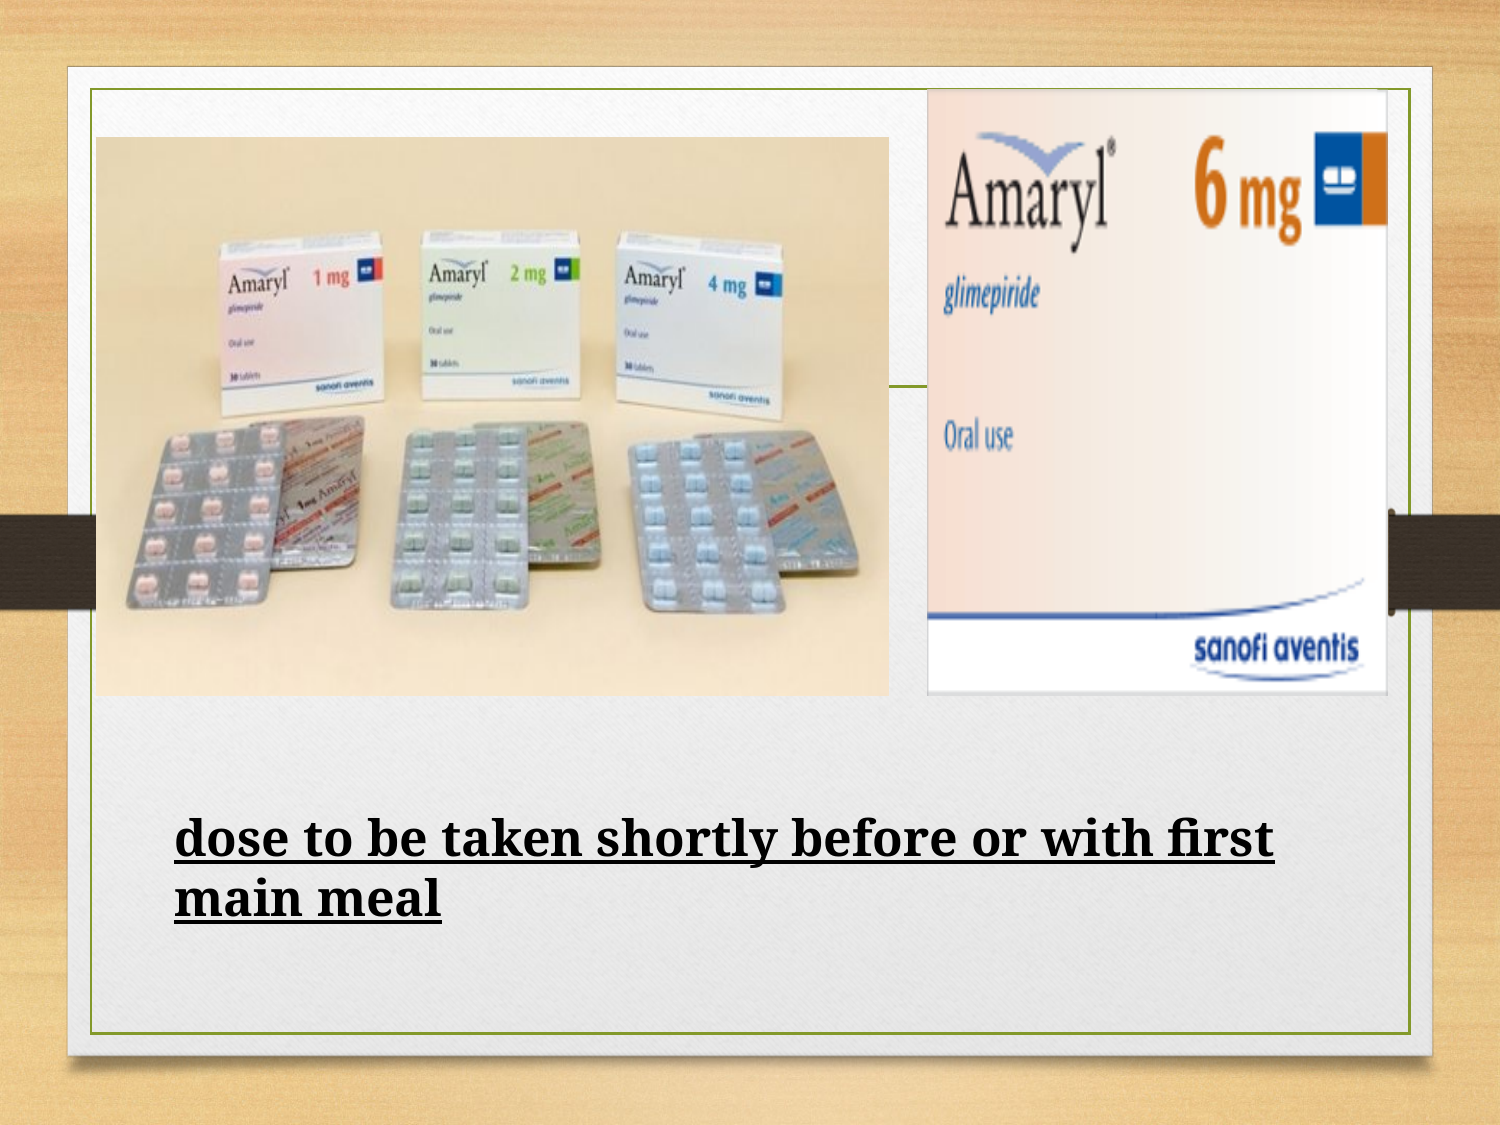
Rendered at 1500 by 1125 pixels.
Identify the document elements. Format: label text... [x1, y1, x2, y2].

picture [0, 0, 1500, 1125]
text_box dose to be taken shortly before or with first main meal [159, 798, 1365, 934]
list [926, 89, 1389, 696]
